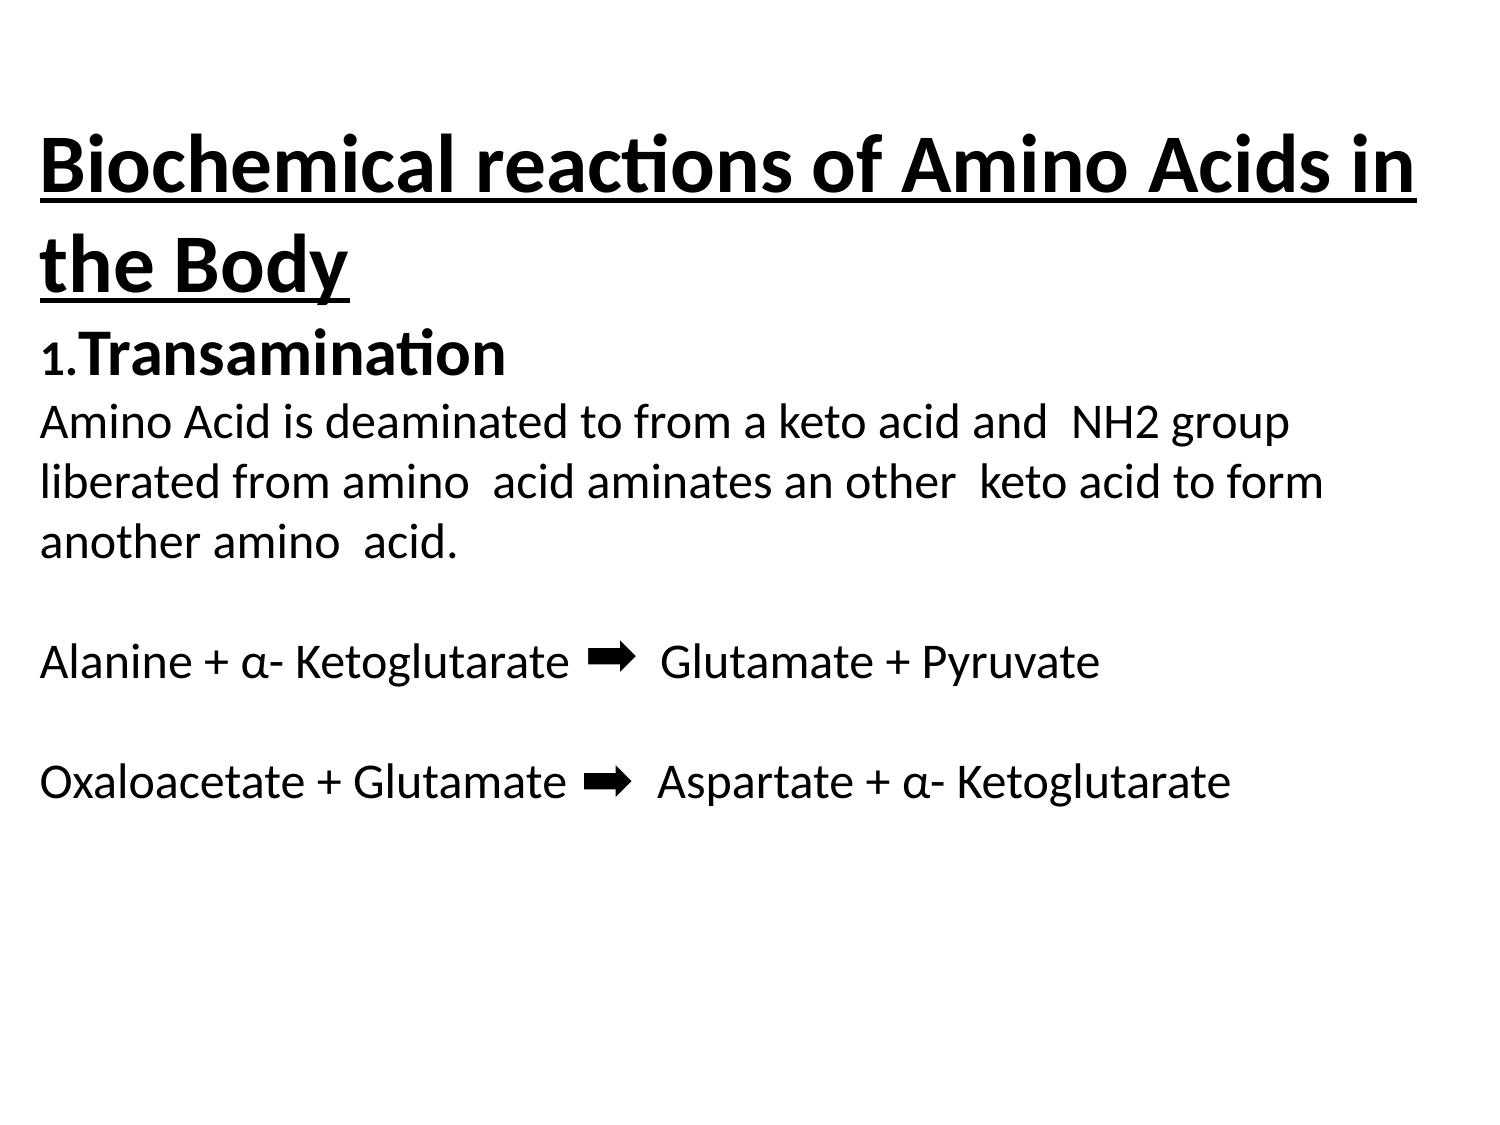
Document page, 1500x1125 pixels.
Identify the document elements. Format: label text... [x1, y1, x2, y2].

text_box Biochemical reactions of Amino Acids in the Body 1.Transamination Amino Acid is deaminated to from a keto acid and NH2 group liberated from amino acid aminates an other keto acid to form another amino acid. Alanine + α- Ketoglutarate Glutamate + Pyruvate Oxaloacetate + Glutamate Aspartate + α- Ketoglutarate [24, 101, 1438, 862]
text_box [586, 634, 639, 678]
text_box [581, 759, 635, 803]
